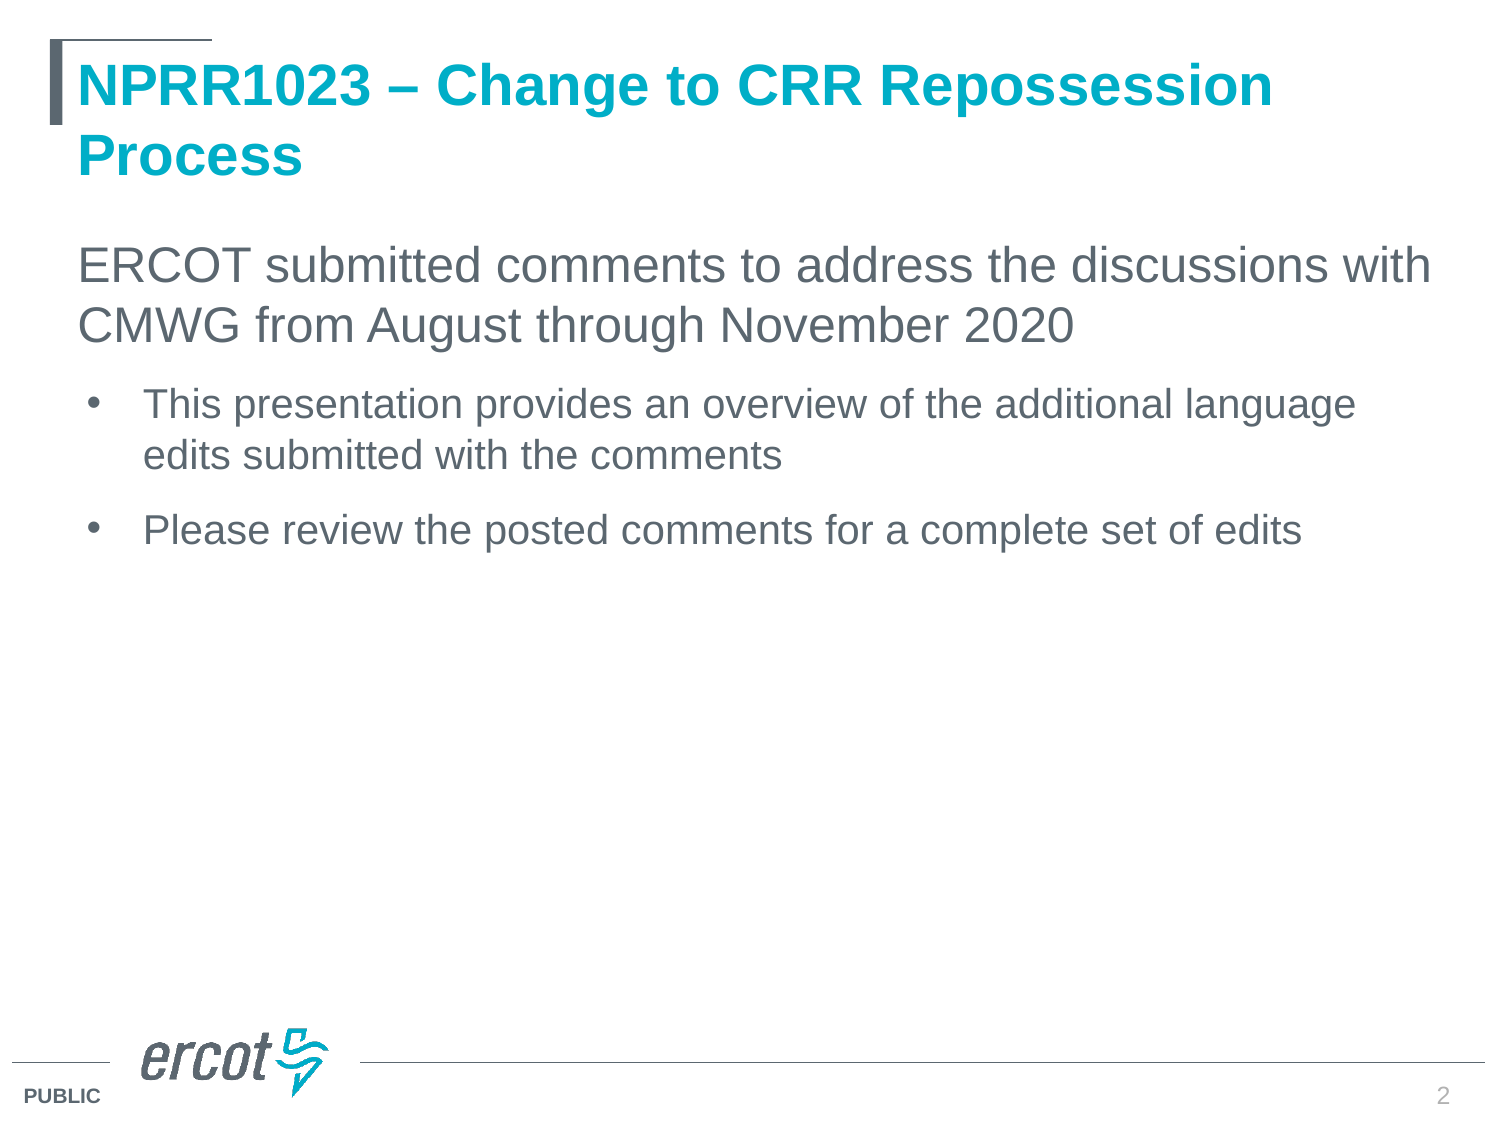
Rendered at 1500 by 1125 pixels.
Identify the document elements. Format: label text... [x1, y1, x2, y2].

picture [137, 1025, 332, 1100]
slide_number 2 [1400, 1076, 1488, 1113]
list ERCOT submitted comments to address the discussions with CMWG from August through November 2020 This presentation provides an overview of the additional language edits submitted with the comments Please review the posted comments for a complete set of edits [62, 224, 1463, 1025]
title NPRR1023 – Change to CRR Repossession Process [62, 39, 1450, 125]
